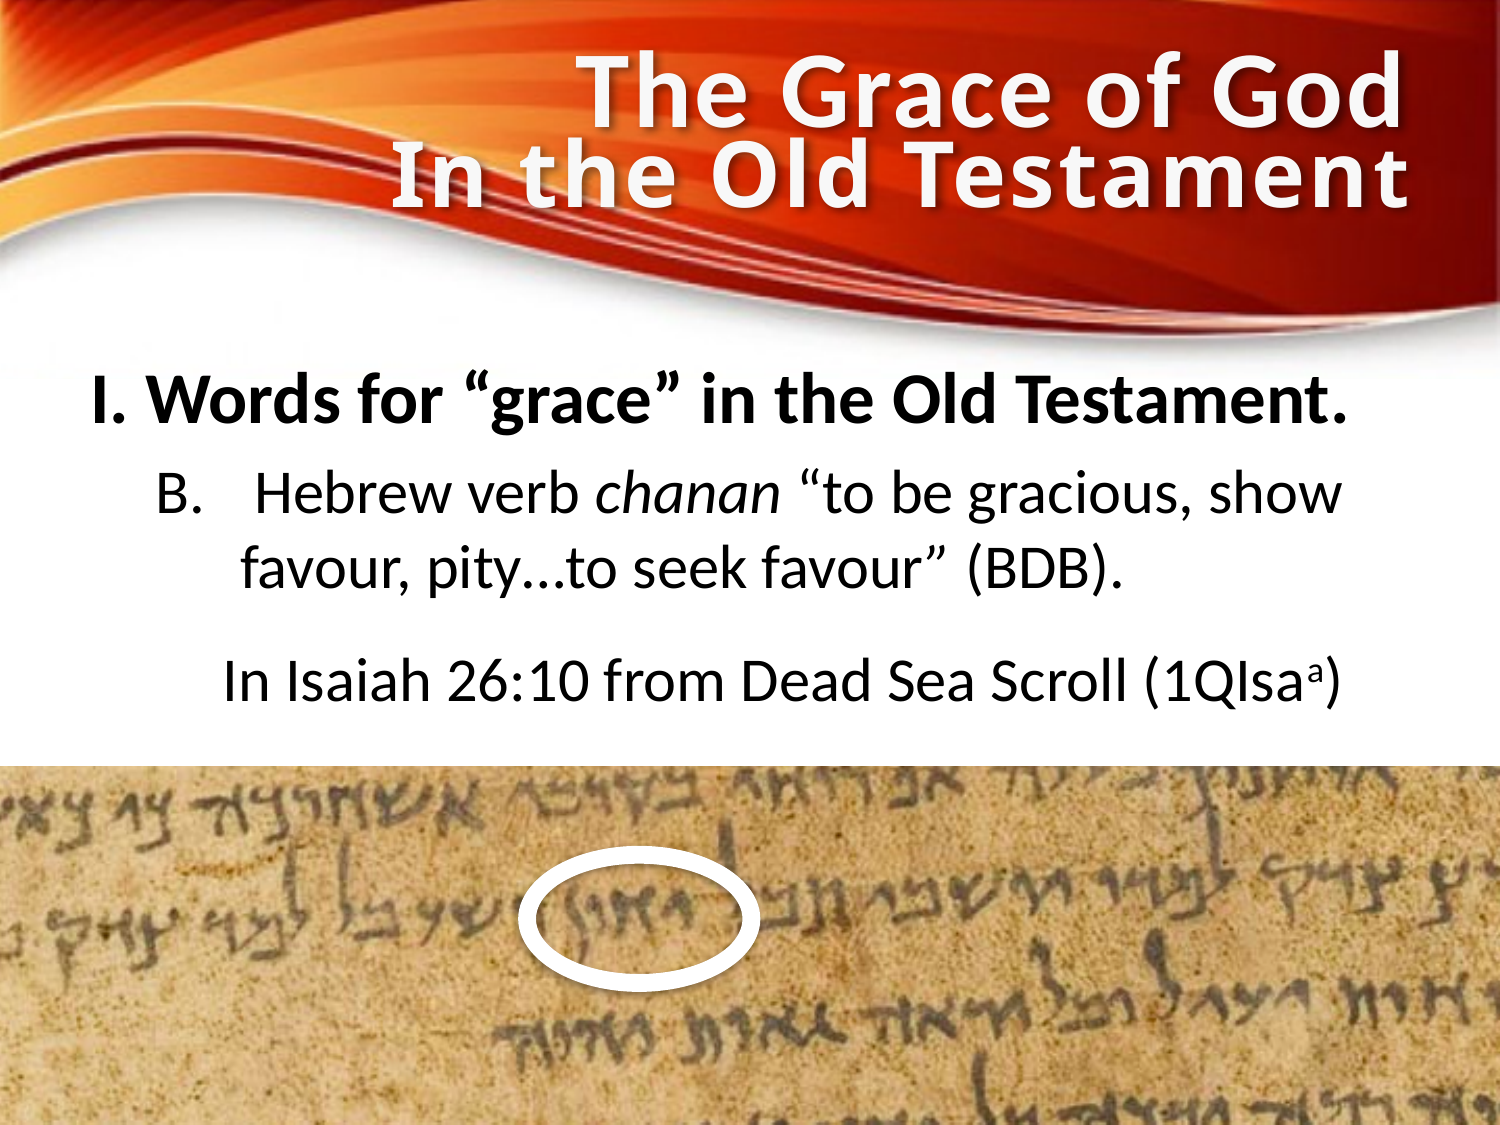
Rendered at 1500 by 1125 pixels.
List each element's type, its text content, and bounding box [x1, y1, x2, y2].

list I. Words for “grace” in the Old Testament. Hebrew verb chanan “to be gracious, show favour, pity…to seek favour” (BDB). In Isaiah 26:10 from Dead Sea Scroll (1QIsaa) [75, 356, 1425, 764]
picture [0, 766, 1500, 1125]
title The Grace of God In the Old Testament [345, 45, 1425, 233]
picture [0, 0, 1500, 379]
